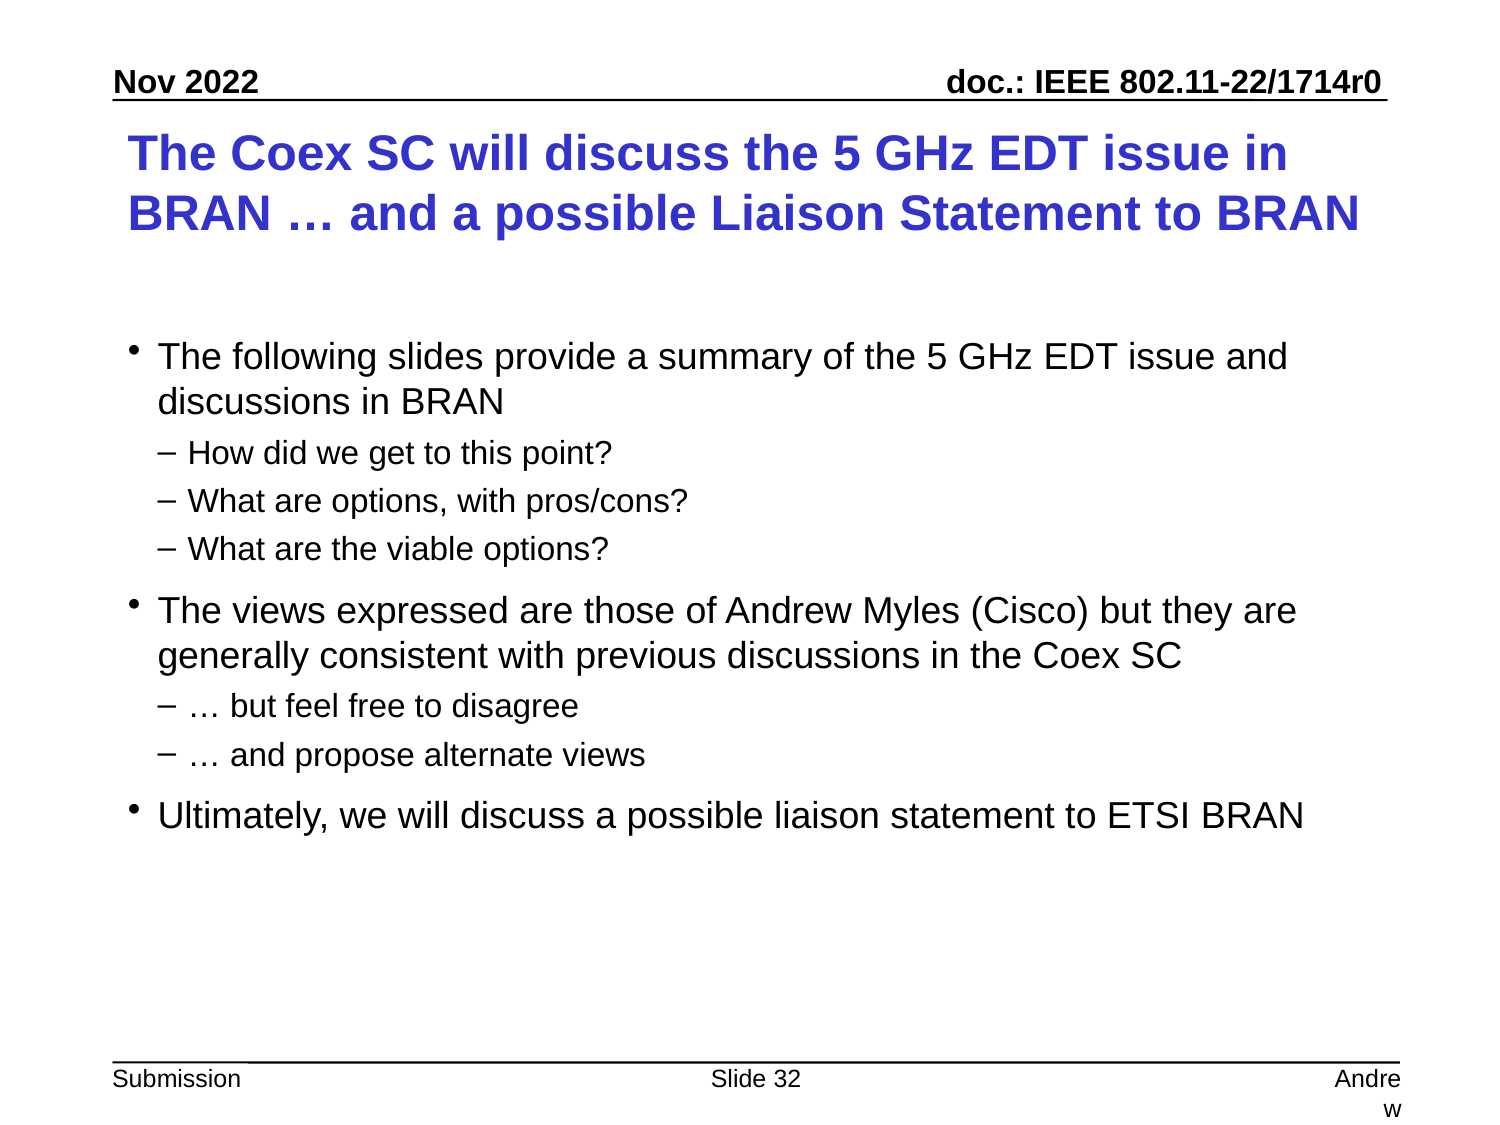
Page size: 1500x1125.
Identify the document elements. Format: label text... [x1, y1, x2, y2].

title The Coex SC will discuss the 5 GHz EDT issue in BRAN … and a possible Liaison Statement to BRAN [112, 112, 1388, 288]
footer Andrew Myles, Cisco [1320, 1061, 1402, 1093]
slide_number Slide 32 [709, 1061, 803, 1093]
list The following slides provide a summary of the 5 GHz EDT issue and discussions in BRAN How did we get to this point? What are options, with pros/cons? What are the viable options? The views expressed are those of Andrew Myles (Cisco) but they are generally consistent with previous discussions in the Coex SC … but feel free to disagree … and propose alternate views Ultimately, we will discuss a possible liaison statement to ETSI BRAN [112, 324, 1388, 1000]
